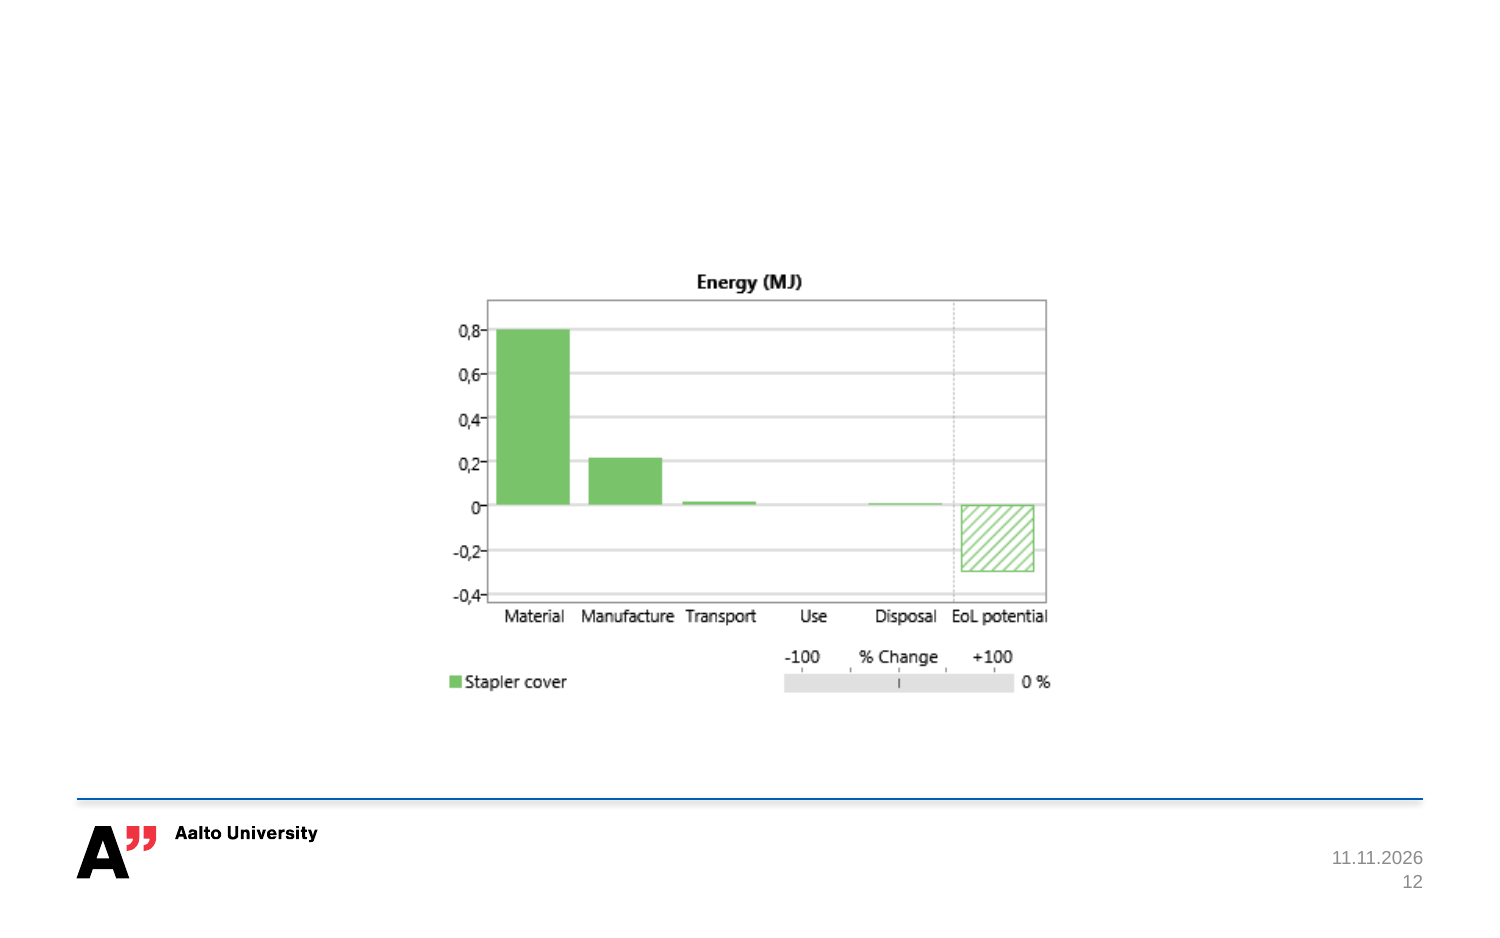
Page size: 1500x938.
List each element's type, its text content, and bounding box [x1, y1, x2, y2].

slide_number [829, 844, 1424, 870]
slide_number 12 [829, 870, 1424, 893]
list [434, 256, 1066, 707]
